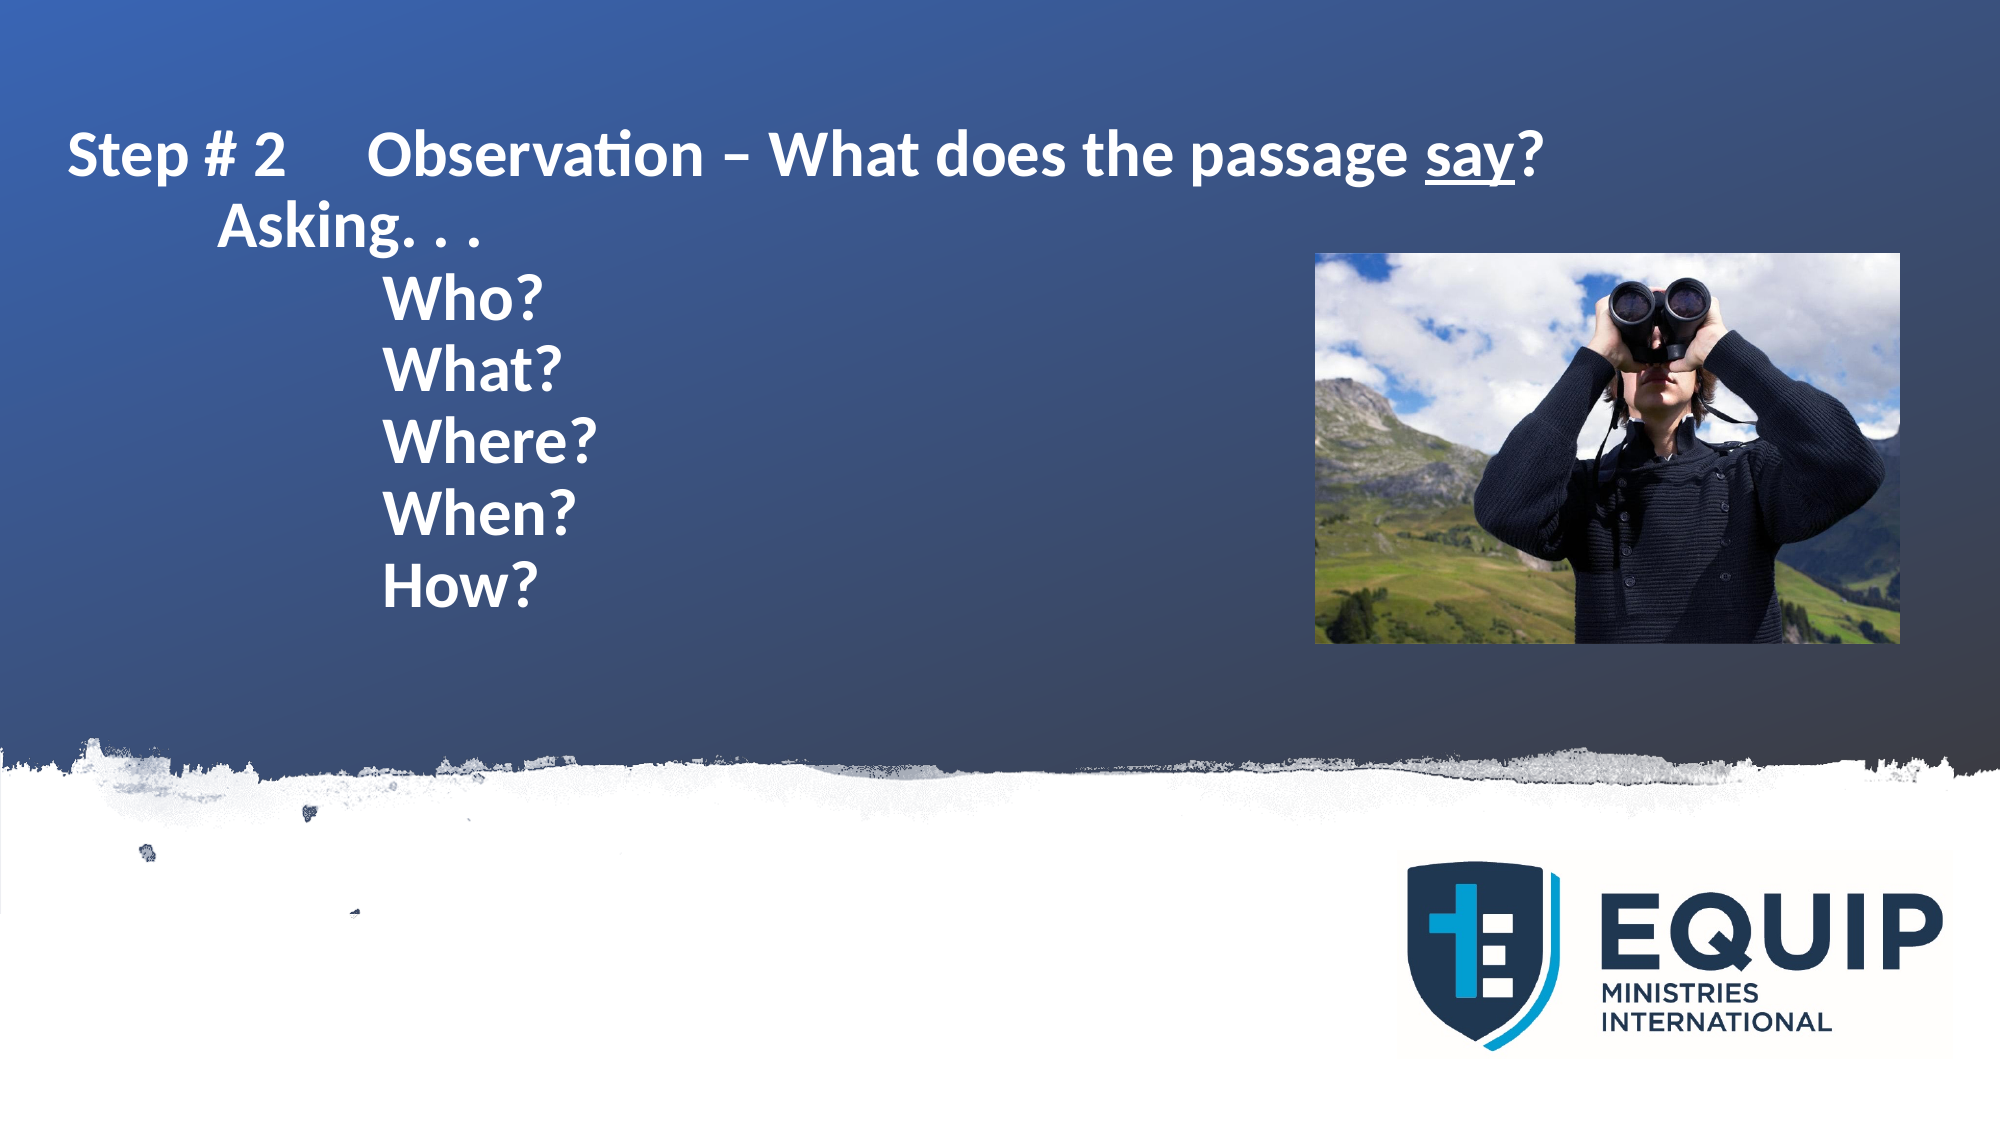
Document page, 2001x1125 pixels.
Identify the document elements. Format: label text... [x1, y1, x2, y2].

text_box [0, 0, 2000, 624]
picture [0, 253, 2000, 1125]
title Step # 2 Observation – What does the passage say? Asking. . . Who? What? Where? When? How? [52, 140, 1929, 600]
